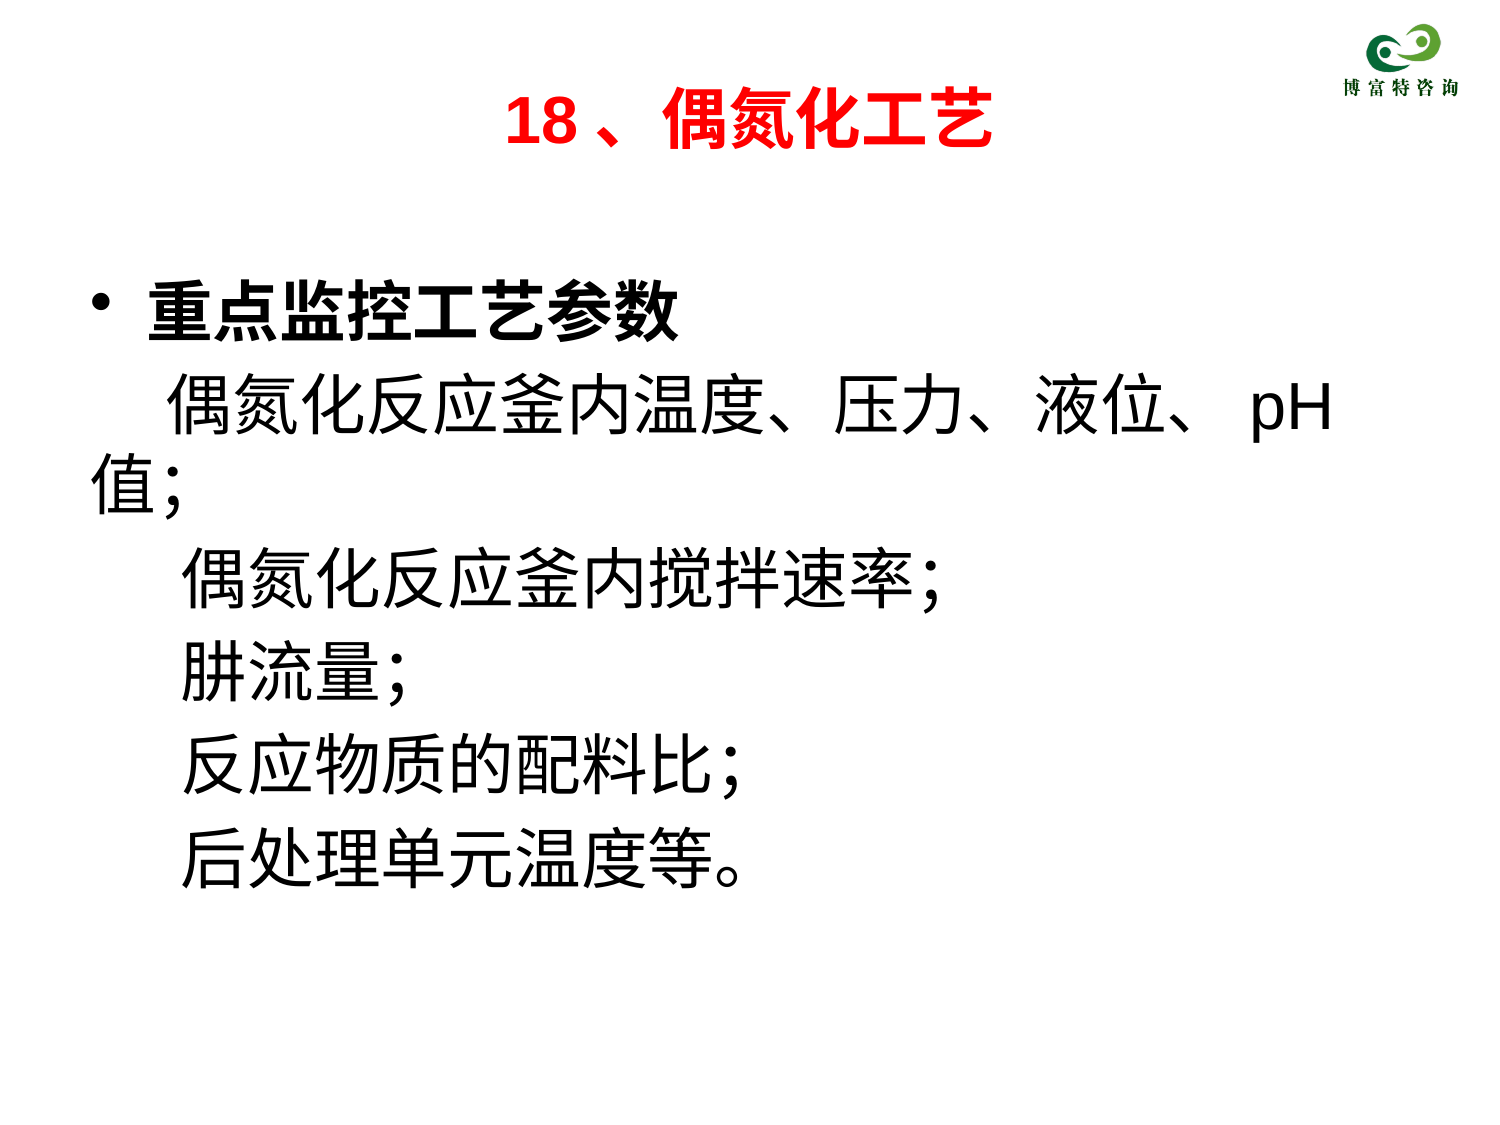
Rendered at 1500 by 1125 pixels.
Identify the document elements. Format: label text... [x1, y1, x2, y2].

title 18、偶氮化工艺 [74, 44, 1426, 190]
picture [1329, 23, 1477, 99]
list 重点监控工艺参数 偶氮化反应釜内温度、压力、液位、pH值； 偶氮化反应釜内搅拌速率； 肼流量； 反应物质的配料比； 后处理单元温度等。 [74, 262, 1426, 1006]
